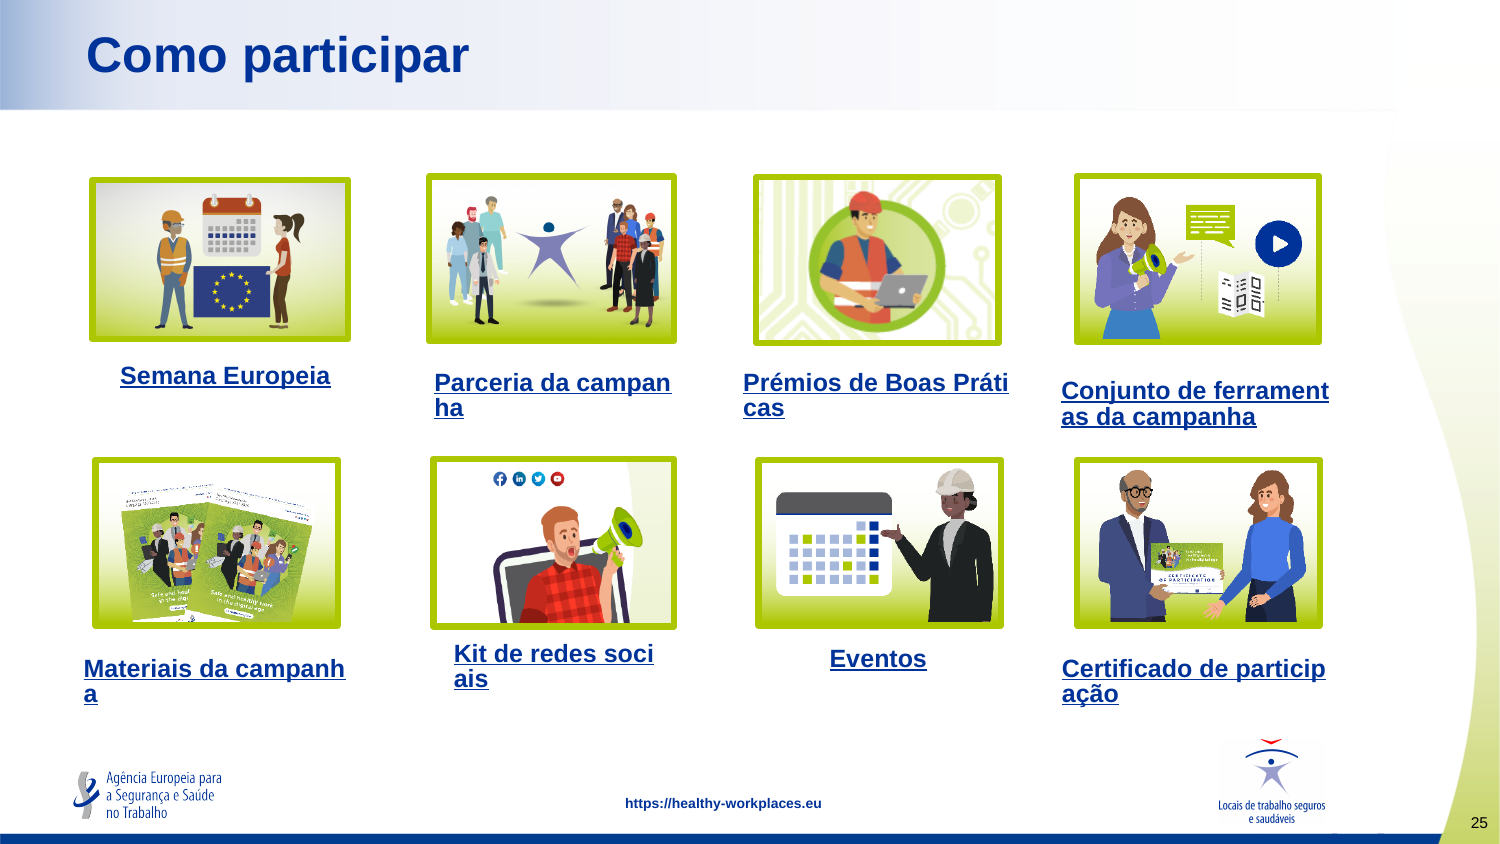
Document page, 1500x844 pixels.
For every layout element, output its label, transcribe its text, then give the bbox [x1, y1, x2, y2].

text_box Certificado de participação [1061, 652, 1336, 683]
title Como participar [86, 0, 1314, 123]
text_box Kit de redes sociais [439, 629, 677, 675]
text_box Materiais da campanha [83, 652, 358, 683]
text_box Parceria da campanha [434, 366, 681, 397]
text_box Conjunto de ferramentas da campanha [1061, 375, 1335, 406]
text_box Semana Europeia [88, 359, 363, 390]
text_box Prémios de Boas Práticas [743, 366, 1017, 397]
picture [0, 0, 1500, 844]
text_box Eventos [758, 642, 998, 673]
text_box [90, 178, 350, 341]
